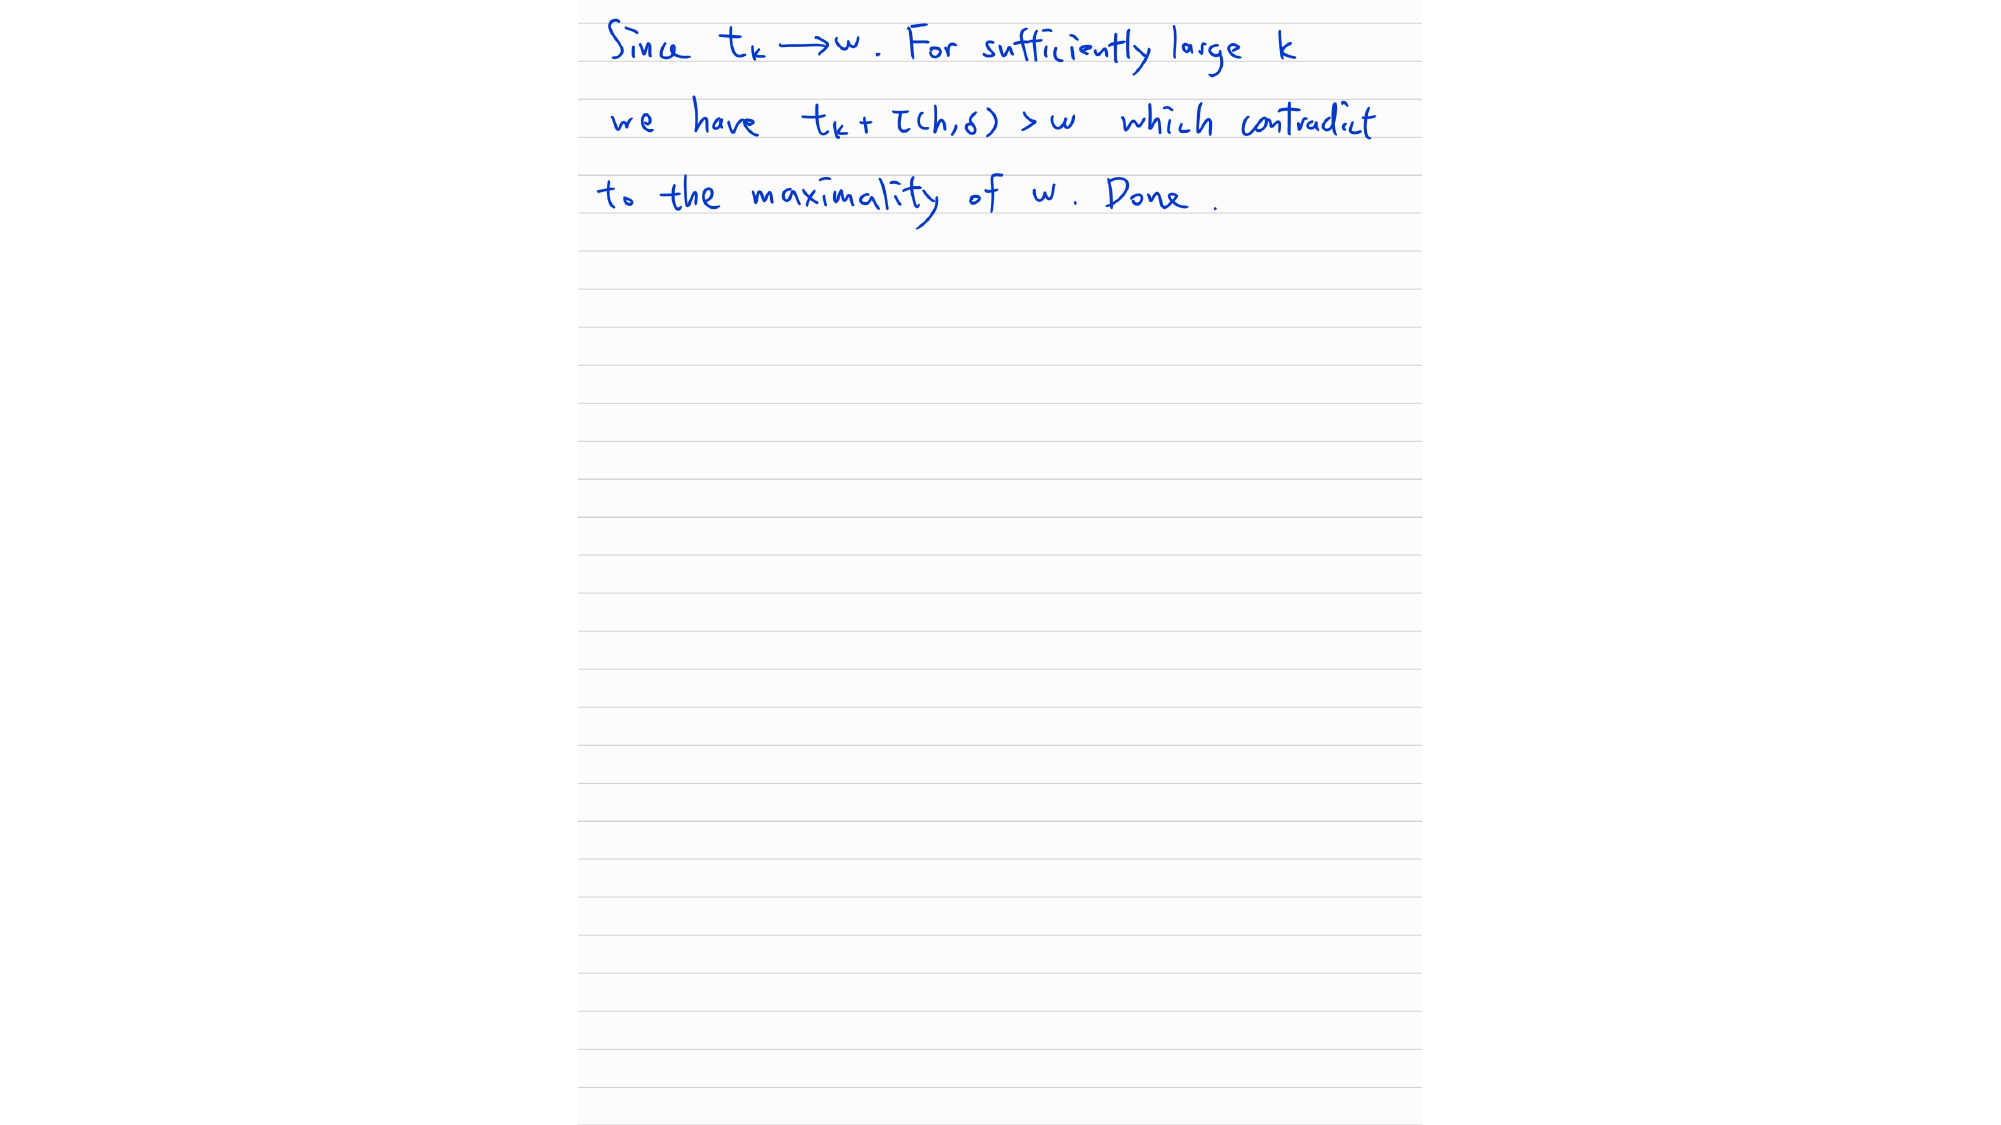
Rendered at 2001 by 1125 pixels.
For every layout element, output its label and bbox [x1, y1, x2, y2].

picture [578, 0, 1422, 1125]
